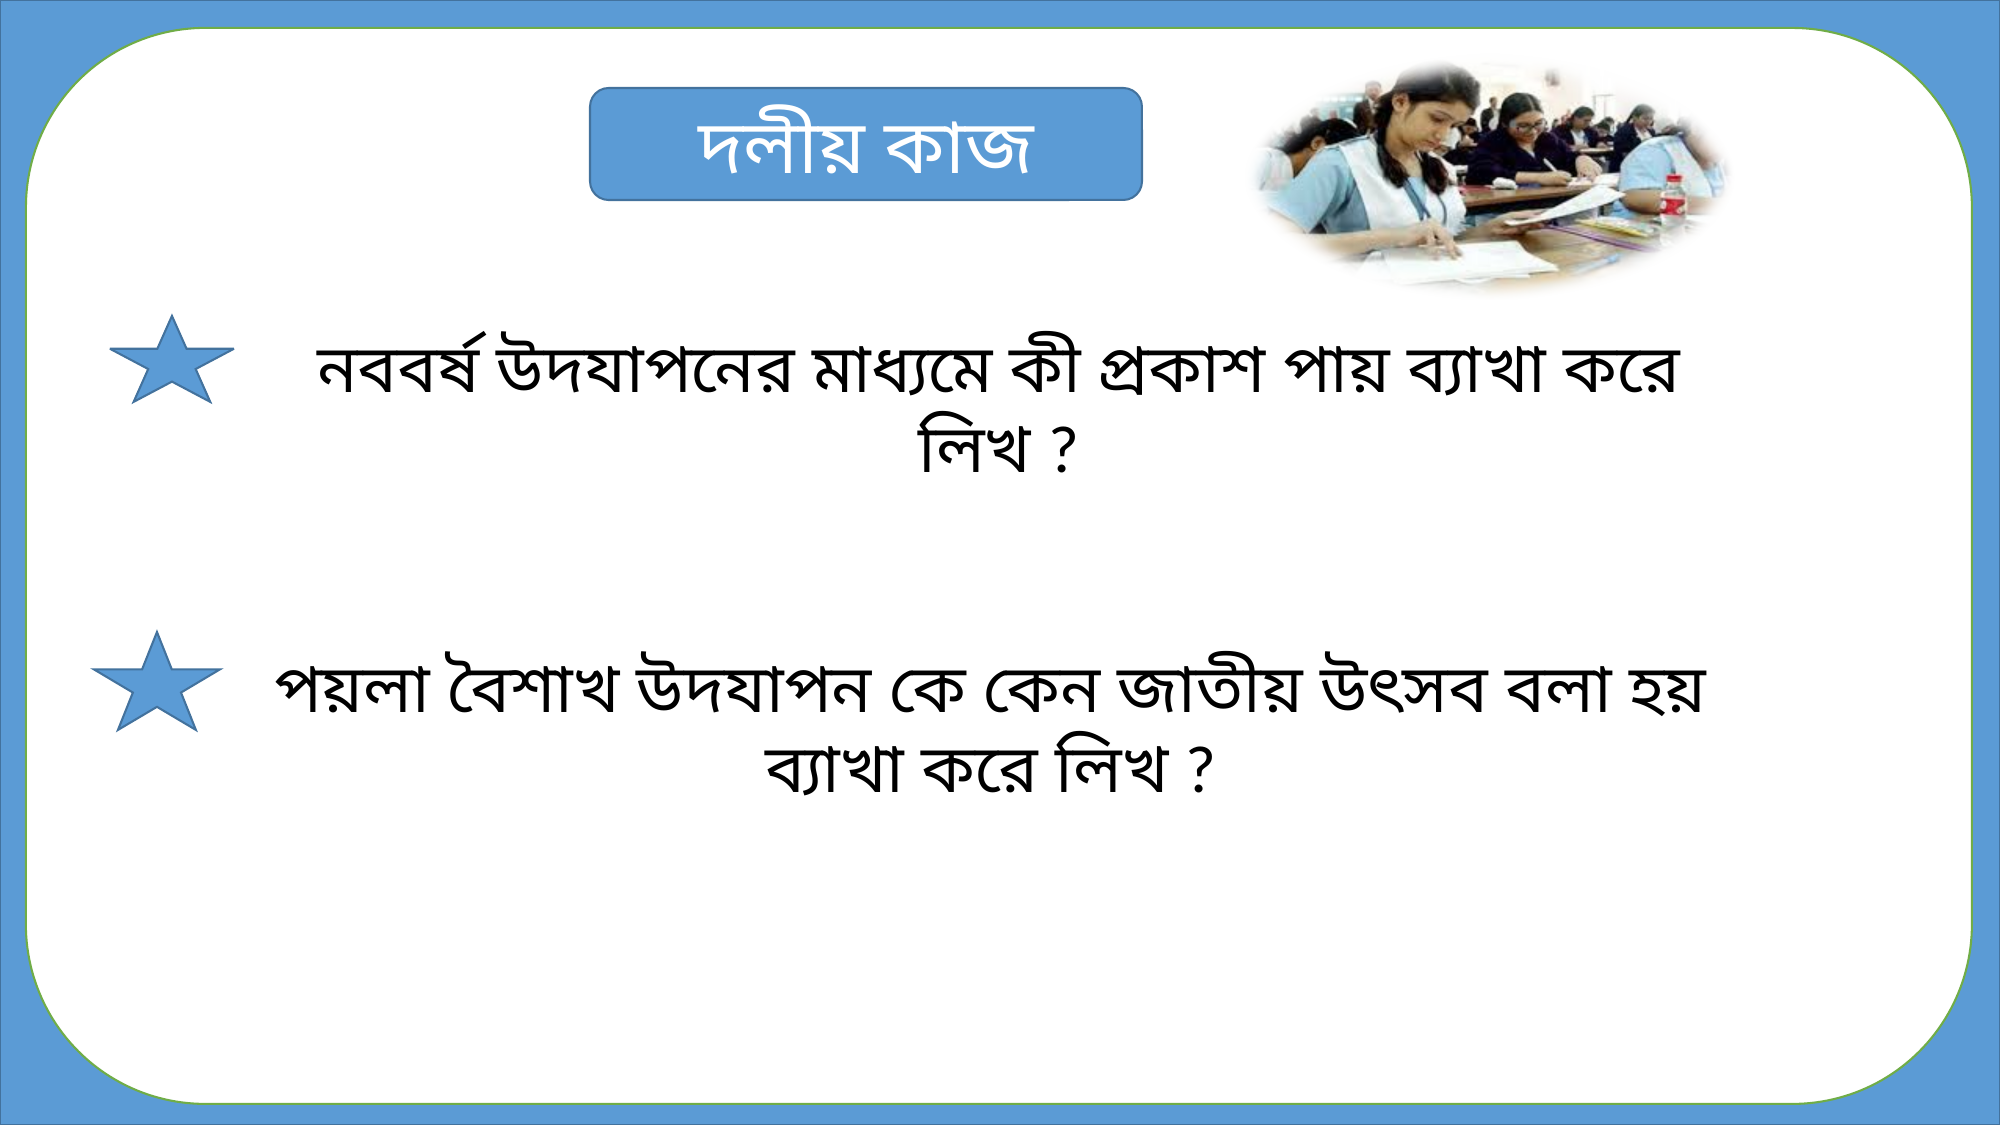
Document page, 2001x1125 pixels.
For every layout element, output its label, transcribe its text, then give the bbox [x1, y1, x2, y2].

text_box [90, 629, 224, 733]
picture [1240, 52, 1738, 301]
text_box নববর্ষ উদযাপনের মাধ্যমে কী প্রকাশ পায় ব্যাখা করে লিখ ? পয়লা বৈশাখ উদযাপন কে কেন জাতীয় উৎসব বলা হয় ব্যাখা করে লিখ ? [24, 26, 1973, 1105]
text_box দলীয় কাজ [588, 86, 1144, 202]
text_box [109, 313, 235, 405]
text_box [0, 0, 2000, 1125]
